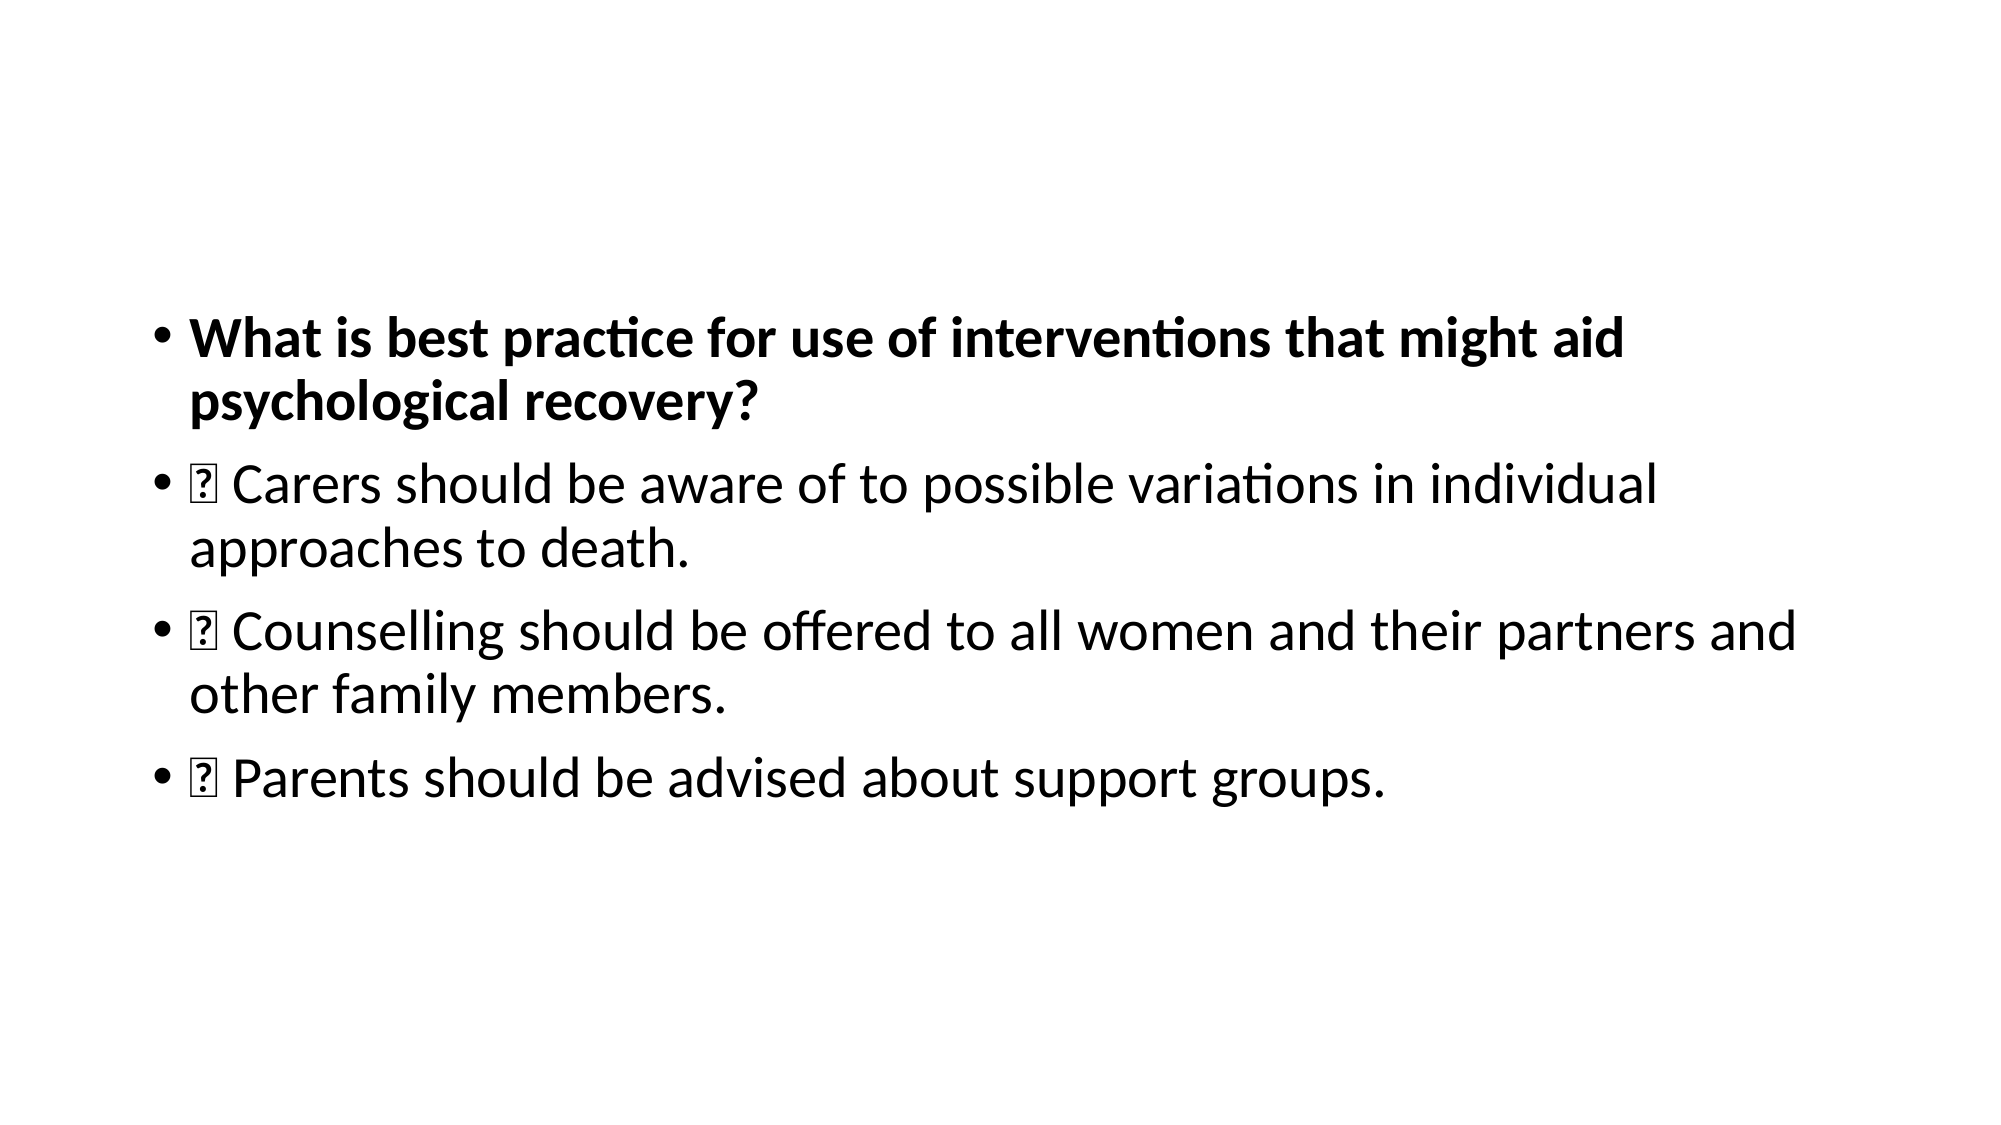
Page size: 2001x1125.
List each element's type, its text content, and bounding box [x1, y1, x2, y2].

list What is best practice for use of interventions that might aid psychological recovery?  Carers should be aware of to possible variations in individual approaches to death.  Counselling should be offered to all women and their partners and other family members.  Parents should be advised about support groups. [137, 299, 1863, 1014]
